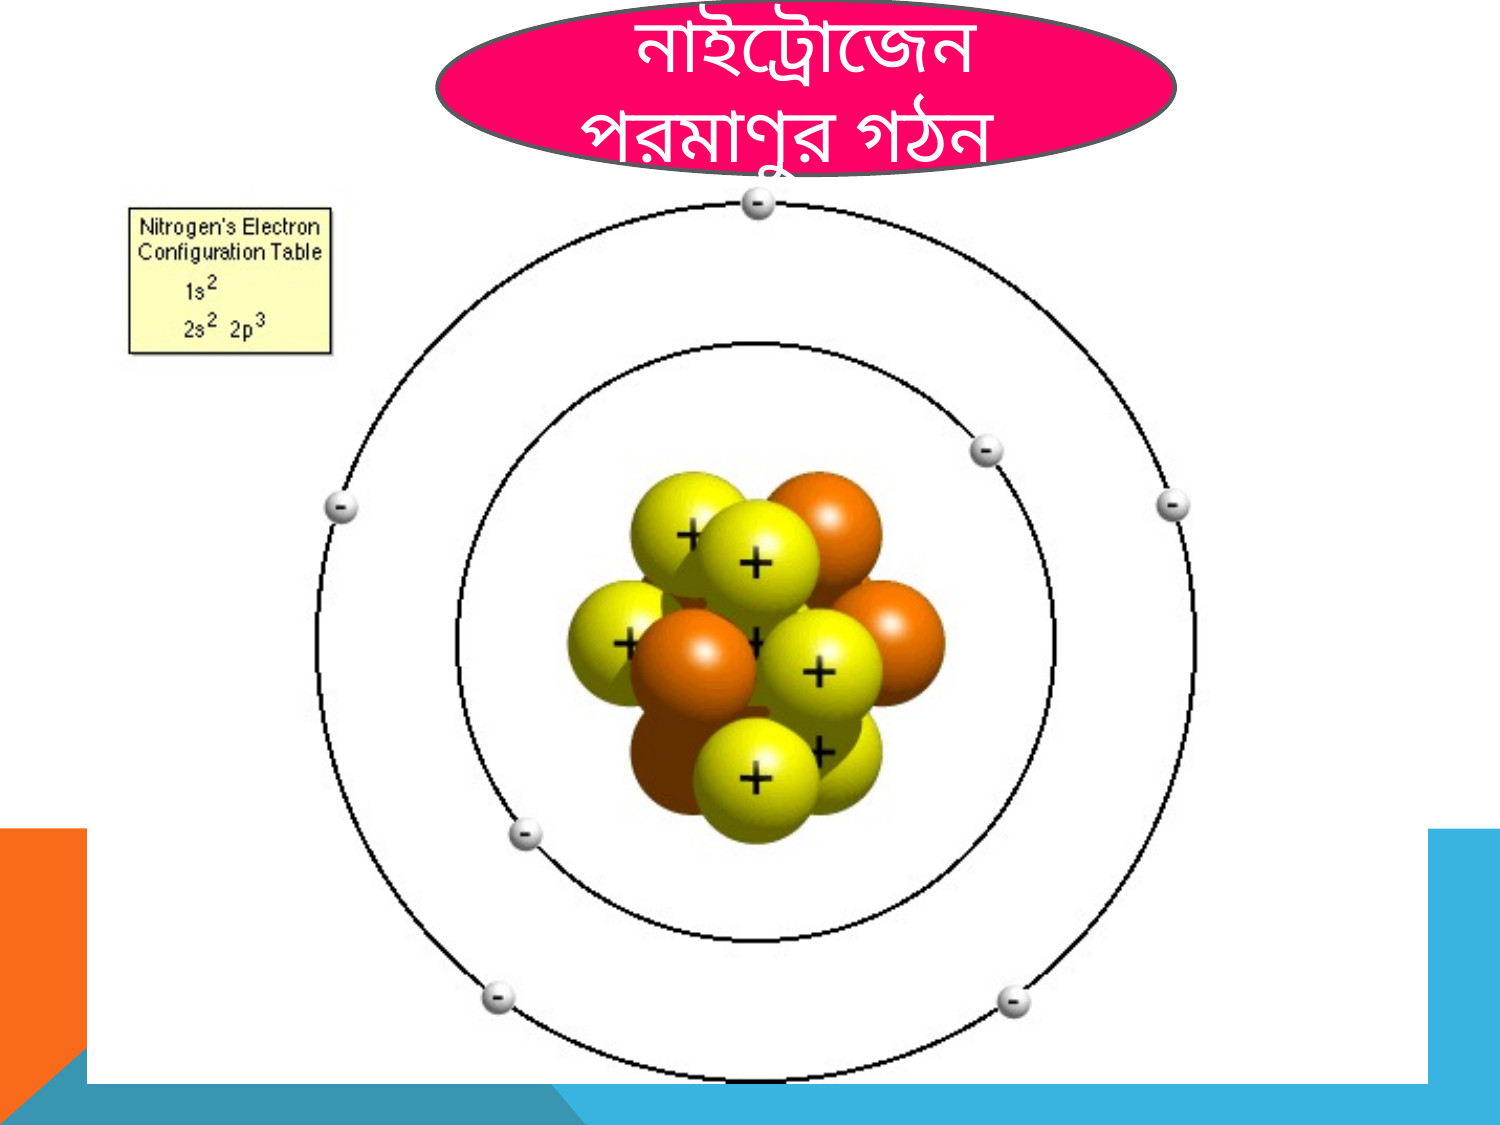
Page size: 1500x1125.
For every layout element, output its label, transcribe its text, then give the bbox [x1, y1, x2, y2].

picture [87, 187, 1428, 1084]
text_box নাইট্রোজেন পরমাণুর গঠন [435, 0, 1177, 178]
